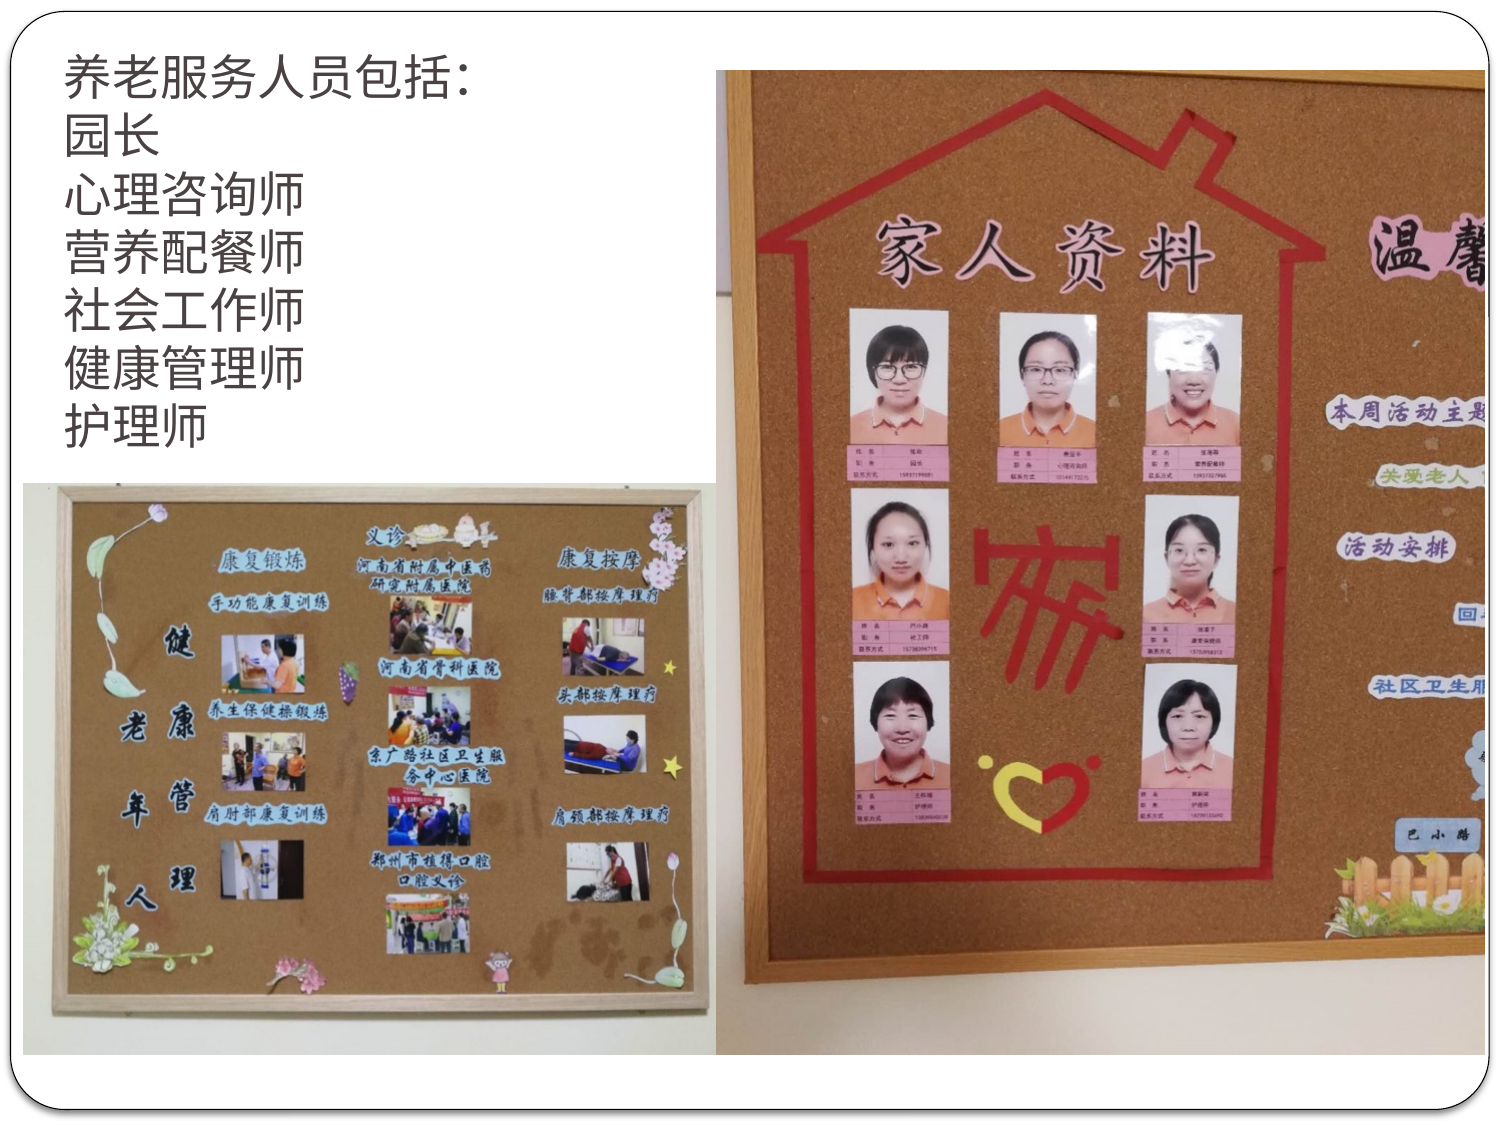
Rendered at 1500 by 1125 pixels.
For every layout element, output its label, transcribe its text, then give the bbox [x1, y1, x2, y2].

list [716, 70, 1485, 1055]
title 养老服务人员包括： 园长 心理咨询师 营养配餐师 社会工作师 健康管理师 护理师 [48, 37, 750, 470]
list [23, 483, 710, 1055]
